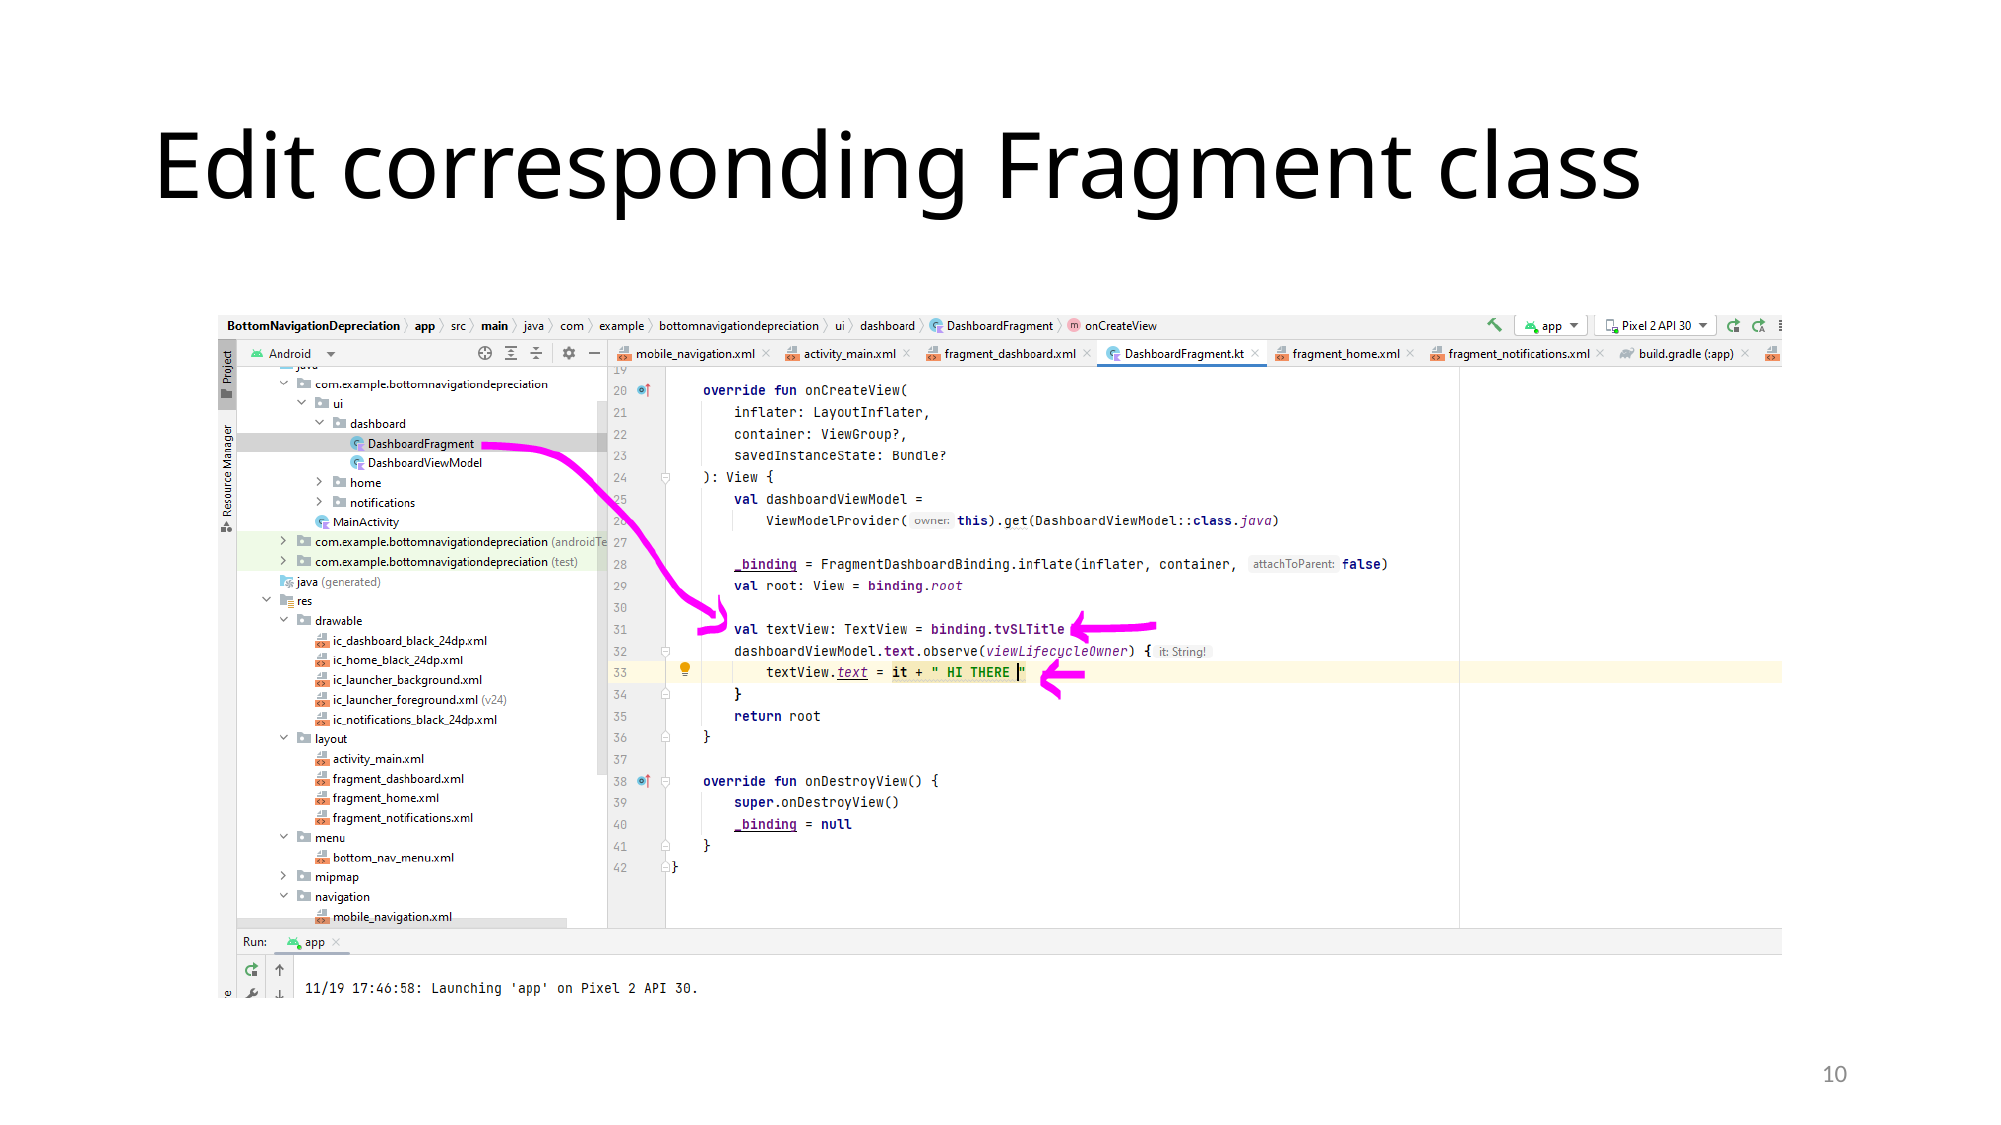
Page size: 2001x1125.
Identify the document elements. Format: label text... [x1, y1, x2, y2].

title Edit corresponding Fragment class [137, 59, 1863, 278]
slide_number 10 [1412, 1042, 1863, 1103]
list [218, 315, 1782, 998]
